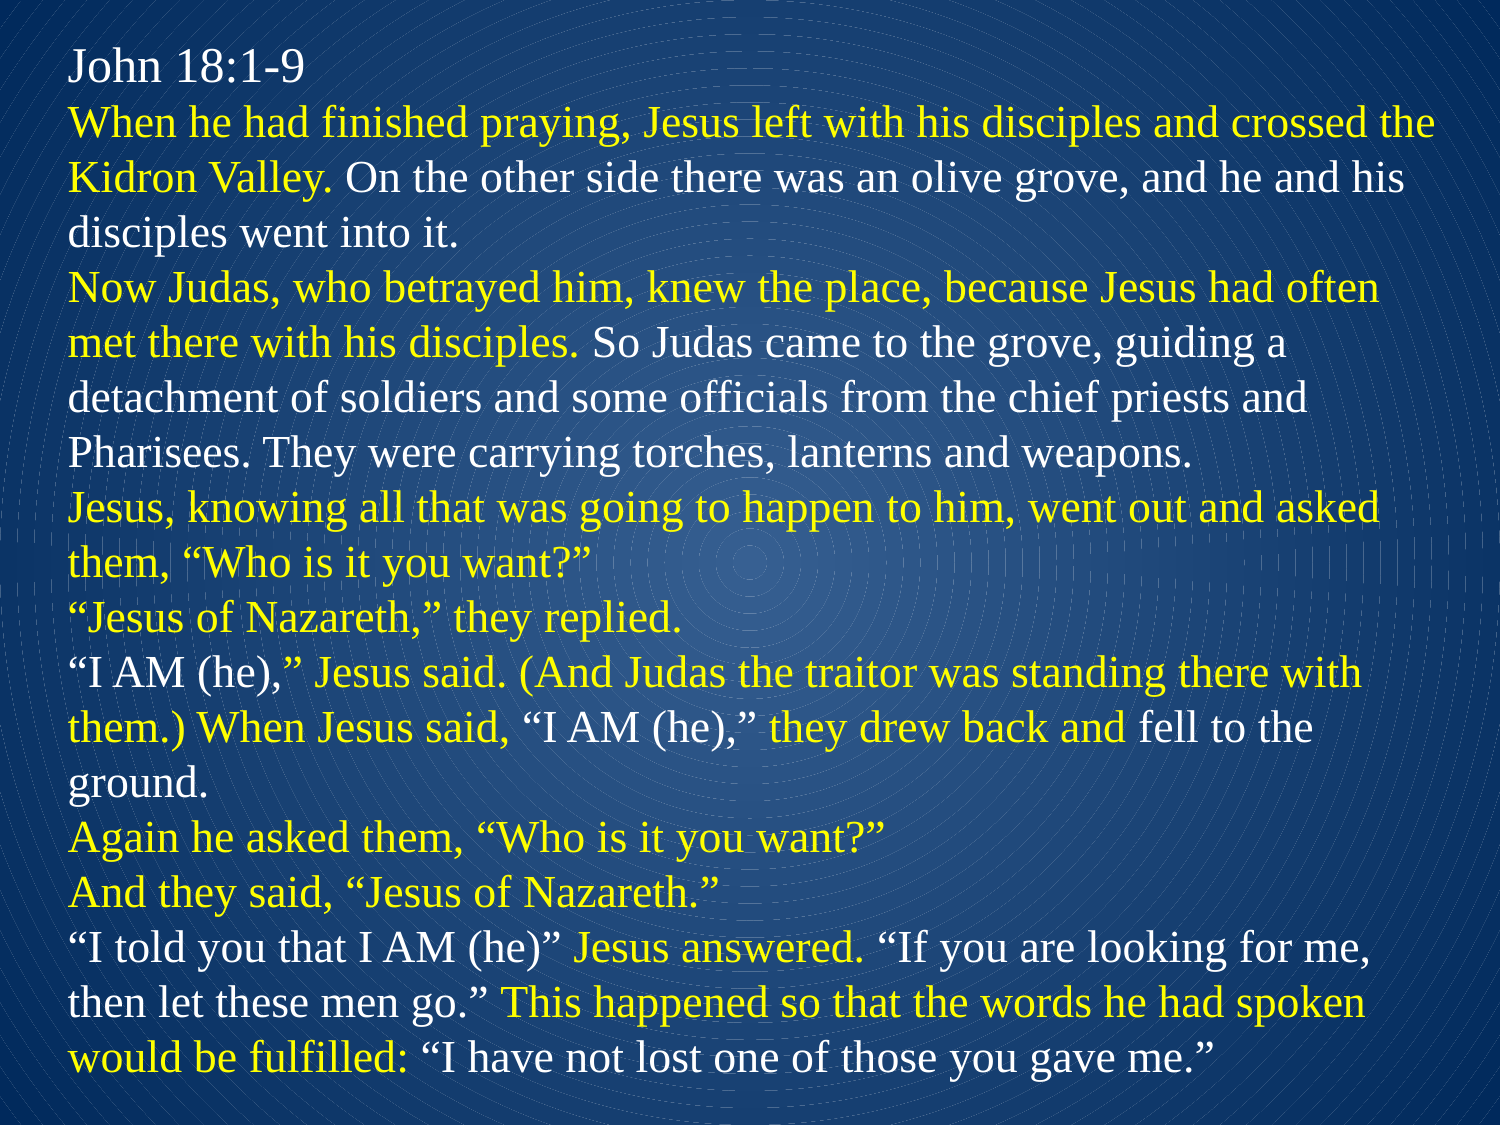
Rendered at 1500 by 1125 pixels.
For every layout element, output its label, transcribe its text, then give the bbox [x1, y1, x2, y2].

list John 18:1-9 When he had finished praying, Jesus left with his disciples and crossed the Kidron Valley. On the other side there was an olive grove, and he and his disciples went into it. Now Judas, who betrayed him, knew the place, because Jesus had often met there with his disciples. So Judas came to the grove, guiding a detachment of soldiers and some officials from the chief priests and Pharisees. They were carrying torches, lanterns and weapons. Jesus, knowing all that was going to happen to him, went out and asked them, “Who is it you want?” “Jesus of Nazareth,” they replied. “I AM (he),” Jesus said. (And Judas the traitor was standing there with them.) When Jesus said, “I AM (he),” they drew back and fell to the ground. Again he asked them, “Who is it you want?” And they said, “Jesus of Nazareth.” “I told you that I AM (he)” Jesus answered. “If you are looking for me, then let these men go.” This happened so that the words he had spoken would be fulfilled: “I have not lost one of those you gave me.” [52, 24, 1465, 1092]
